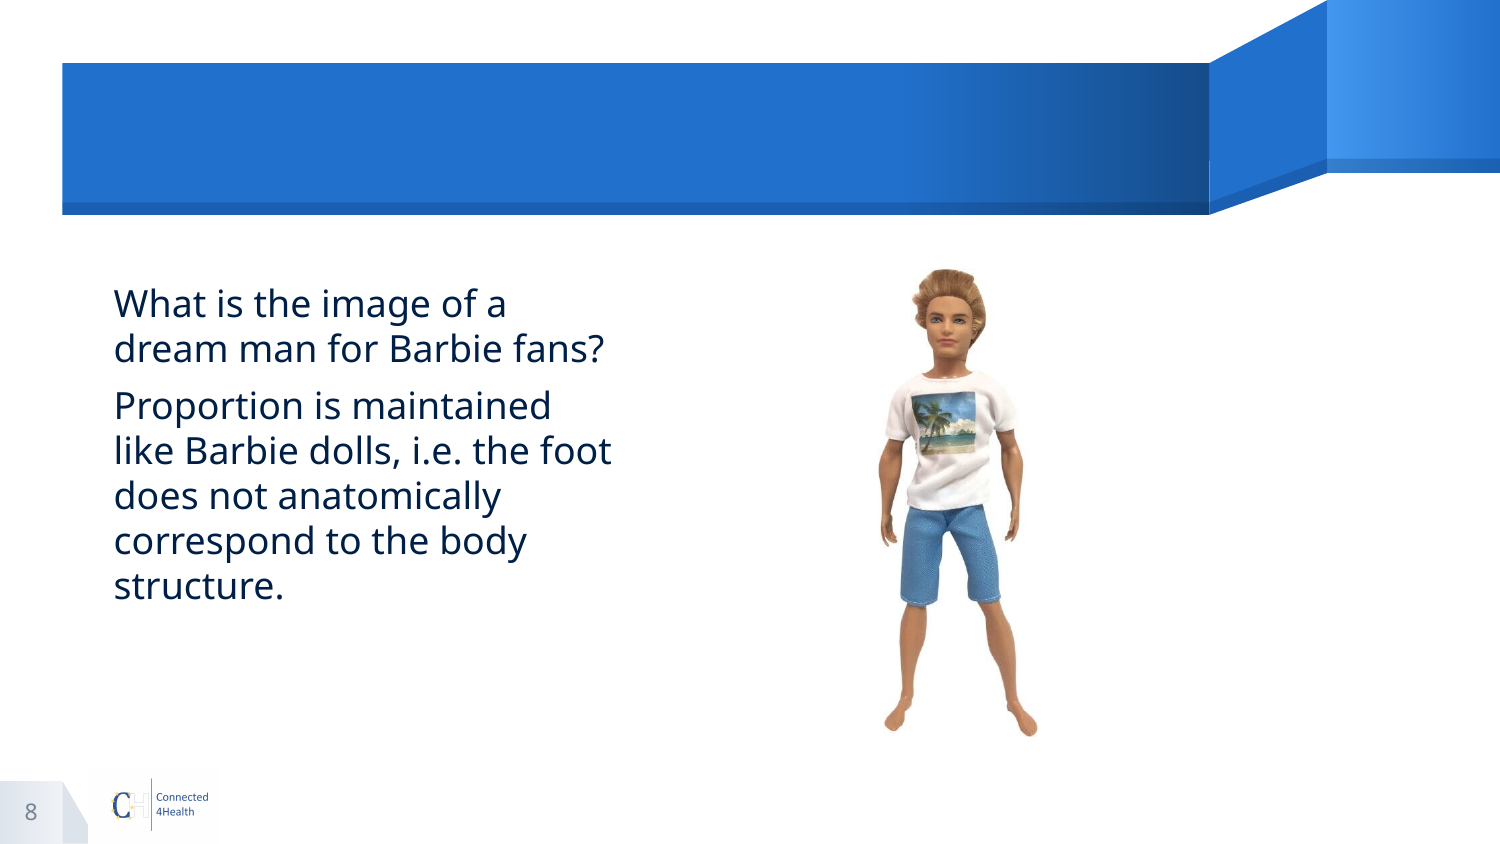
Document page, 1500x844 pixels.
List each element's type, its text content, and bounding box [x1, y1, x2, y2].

list What is the image of a dream man for Barbie fans? Proportion is maintained like Barbie dolls, i.e. the foot does not anatomically correspond to the body structure. [99, 279, 622, 726]
picture [704, 267, 1210, 737]
slide_number 8 [0, 781, 63, 844]
picture [88, 769, 220, 844]
